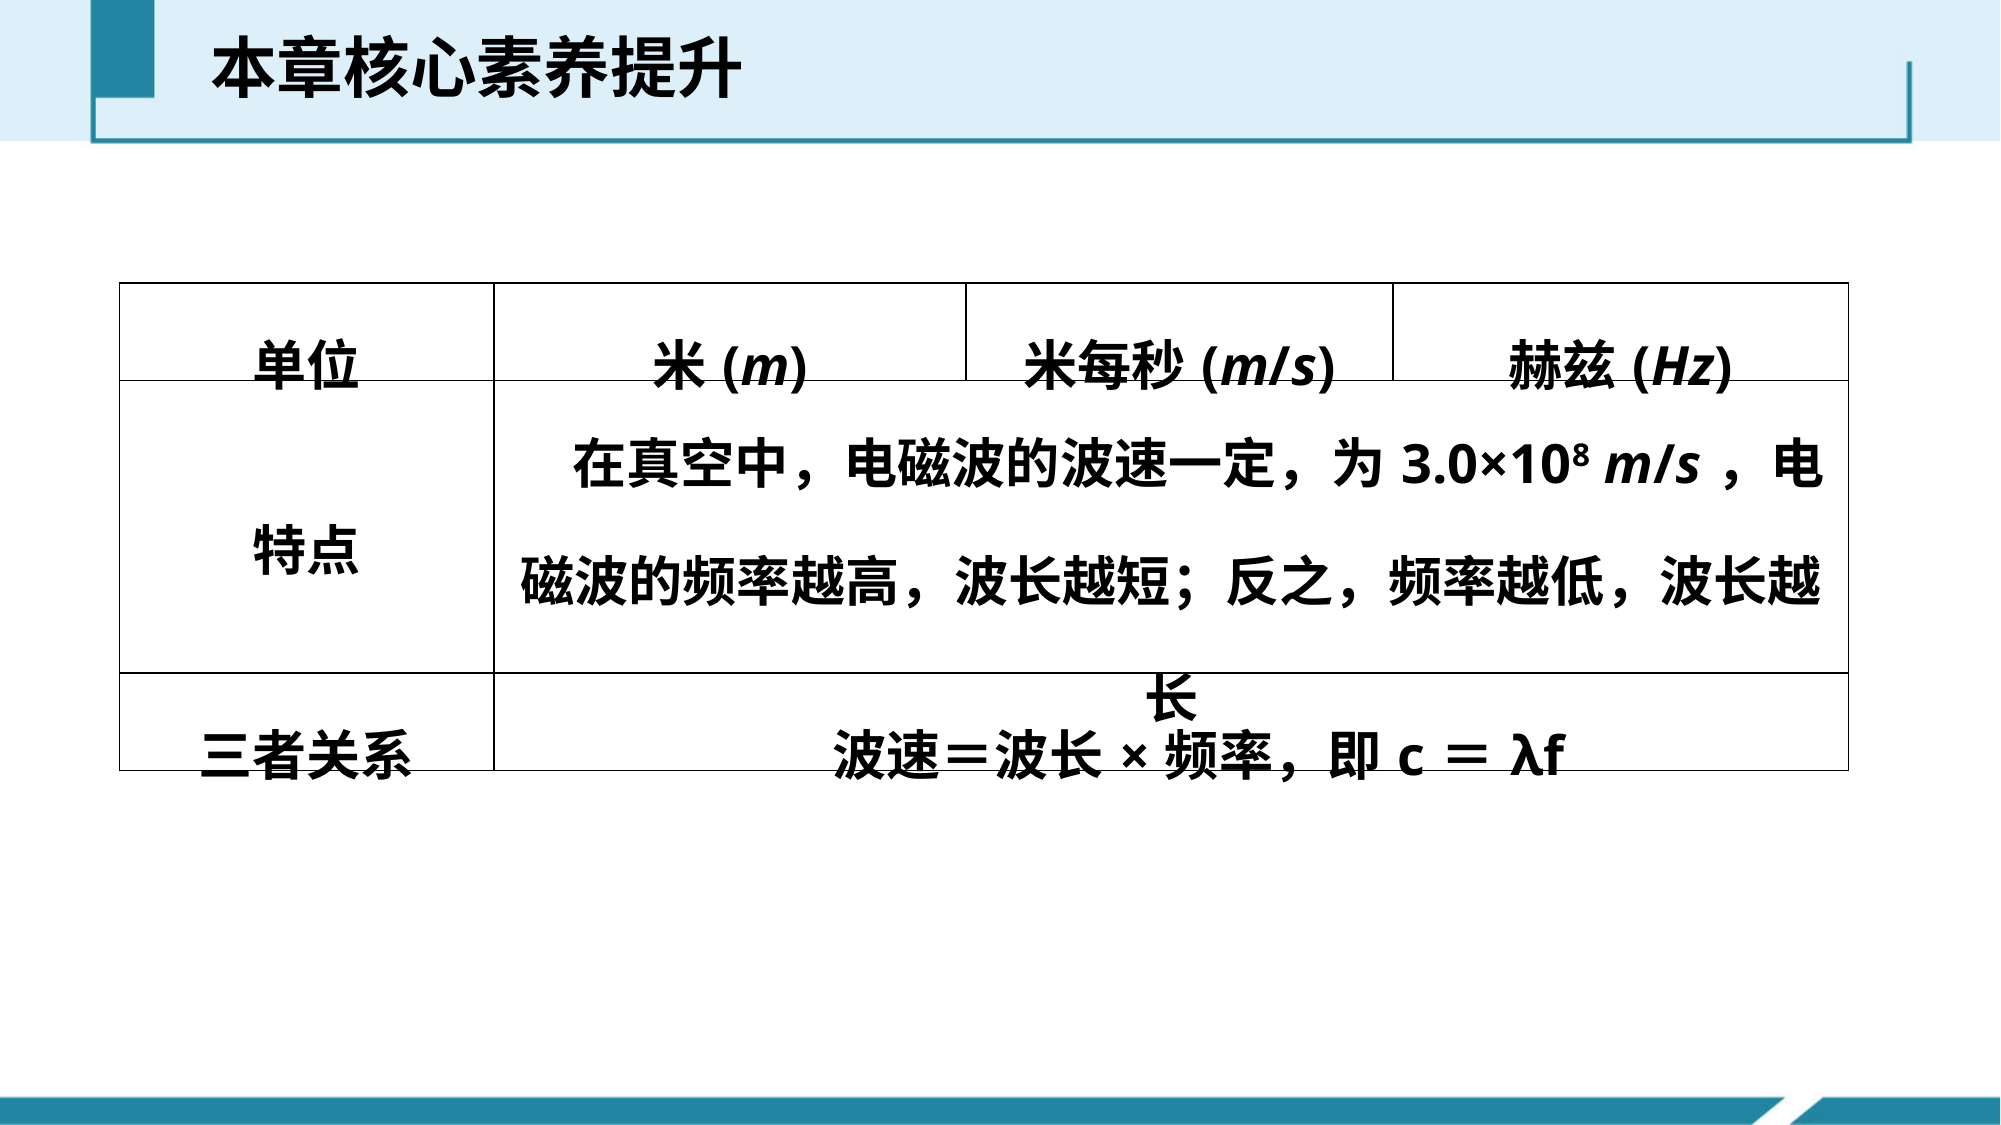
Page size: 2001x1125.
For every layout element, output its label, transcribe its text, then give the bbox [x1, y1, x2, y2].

picture [0, 0, 2001, 1125]
table_cell 在真空中，电磁波的波速一定，为3.0×108 m/s，电磁波的频率越高，波长越短；反之，频率越低，波长越长 [495, 381, 1848, 672]
table_cell 波速＝波长×频率，即c＝λf [495, 674, 1848, 770]
table_header 米(m) [495, 284, 965, 380]
table_header 赫兹(Hz) [1394, 284, 1848, 380]
table_header 米每秒(m/s) [967, 284, 1392, 380]
table_cell 特点 [120, 381, 493, 672]
table_cell 三者关系 [120, 674, 493, 770]
table_header 单位 [120, 284, 493, 380]
text_box 本章核心素养提升 [195, 18, 759, 114]
